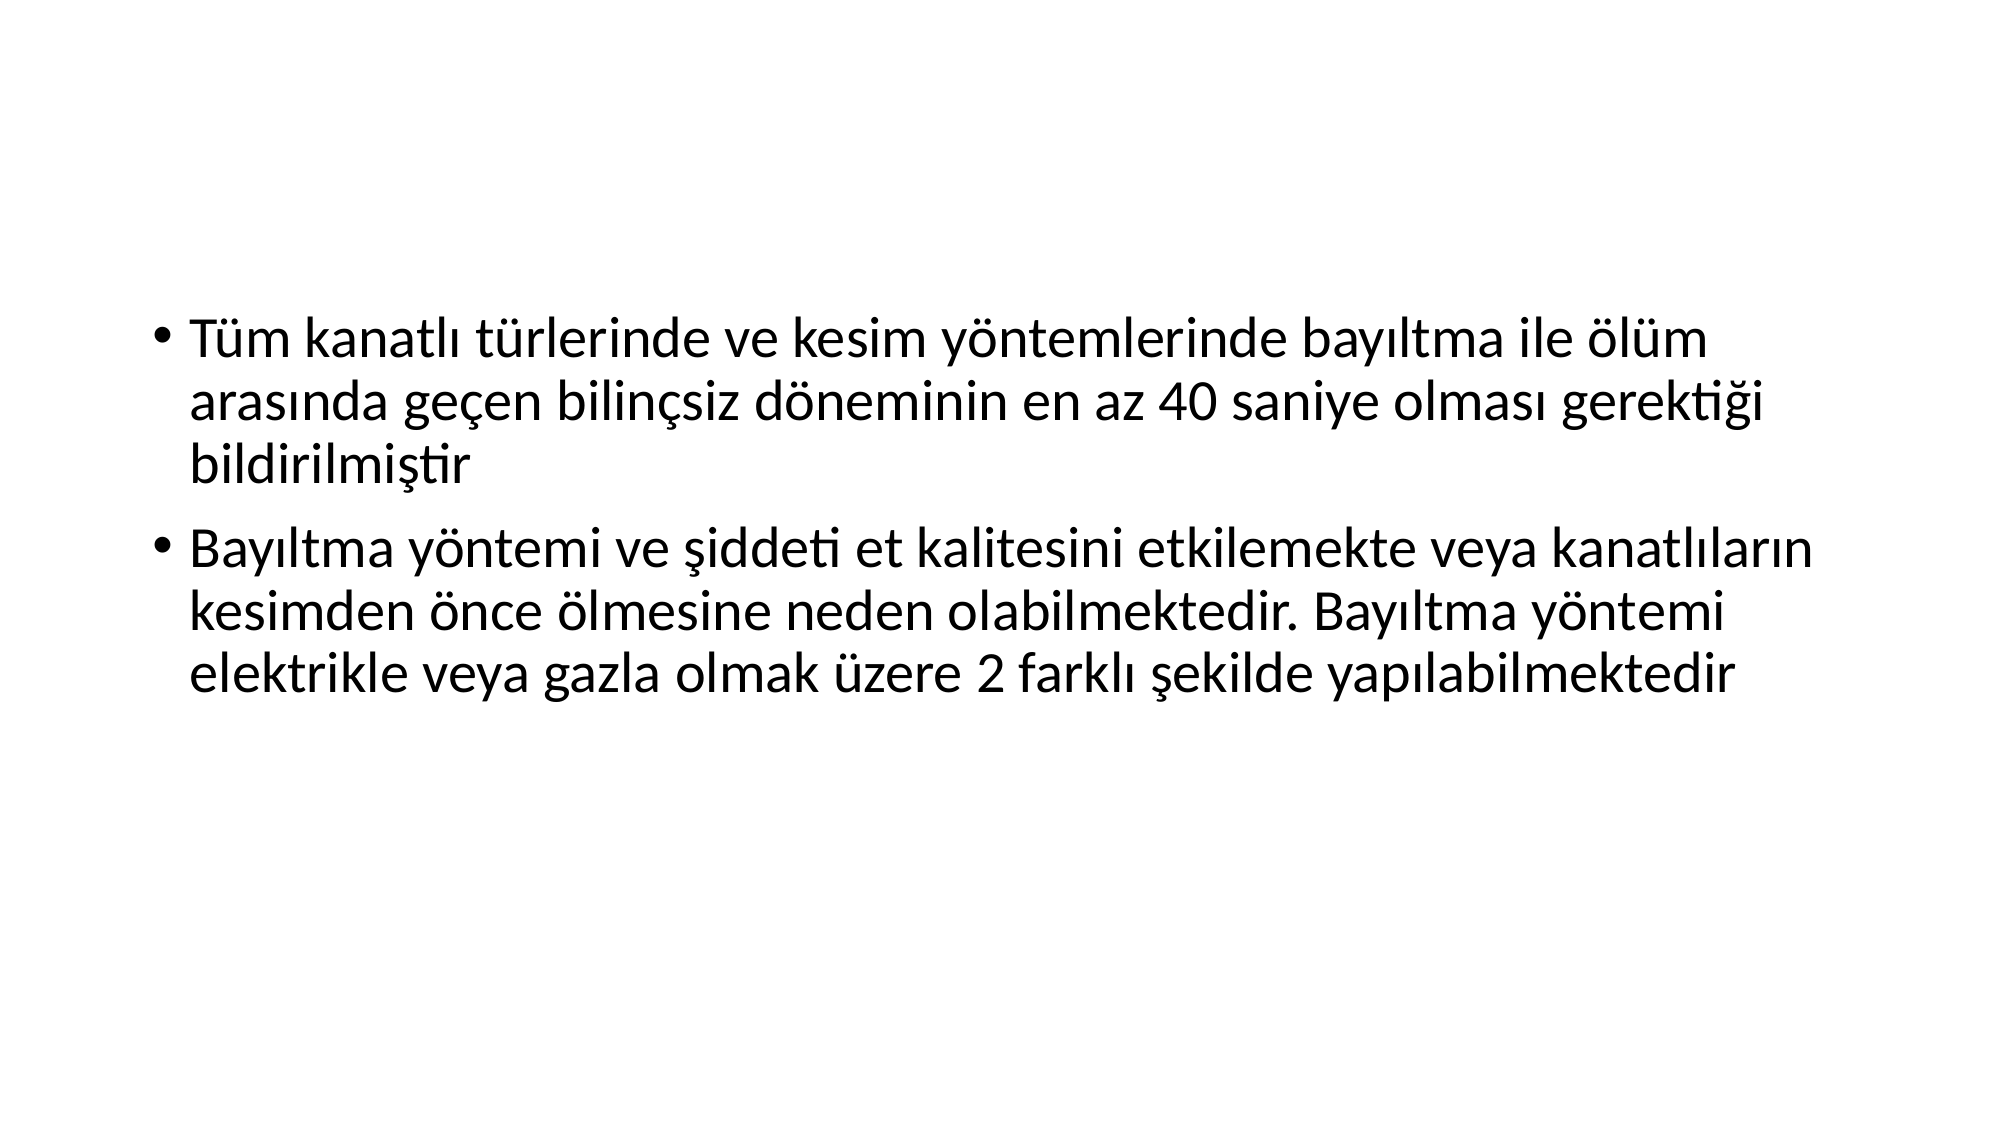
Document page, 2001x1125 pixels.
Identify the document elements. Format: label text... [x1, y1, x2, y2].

list Tüm kanatlı türlerinde ve kesim yöntemlerinde bayıltma ile ölüm arasında geçen bilinçsiz döneminin en az 40 saniye olması gerektiği bildirilmiştir Bayıltma yöntemi ve şiddeti et kalitesini etkilemekte veya kanatlıların kesimden önce ölmesine neden olabilmektedir. Bayıltma yöntemi elektrikle veya gazla olmak üzere 2 farklı şekilde yapılabilmektedir [137, 299, 1863, 1014]
